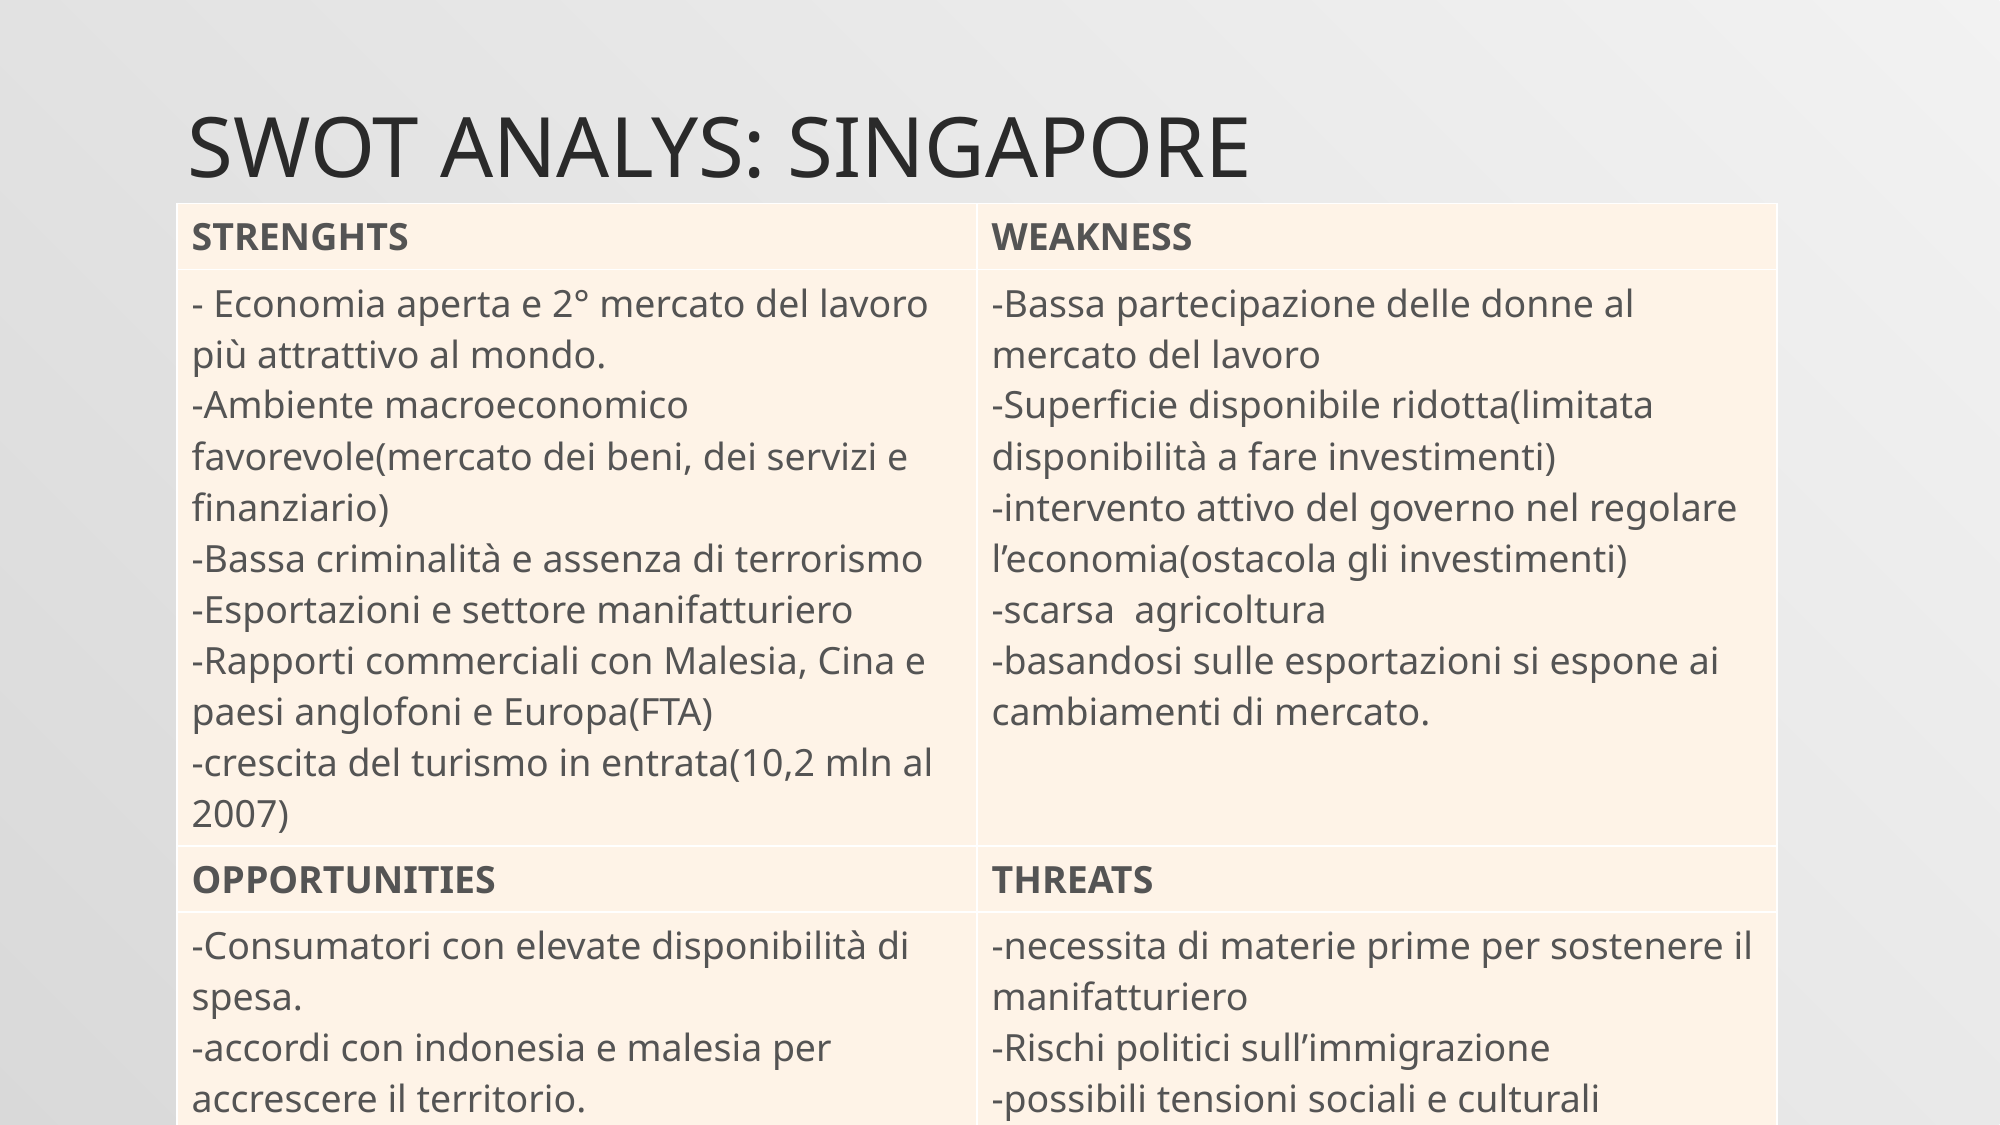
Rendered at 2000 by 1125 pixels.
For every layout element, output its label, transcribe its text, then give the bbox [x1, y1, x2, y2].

table_cell - Economia aperta e 2° mercato del lavoro più attrattivo al mondo. -Ambiente macroeconomico favorevole(mercato dei beni, dei servizi e finanziario) -Bassa criminalità e assenza di terrorismo -Esportazioni e settore manifatturiero -Rapporti commerciali con Malesia, Cina e paesi anglofoni e Europa(FTA) -crescita del turismo in entrata(10,2 mln al 2007) [178, 270, 976, 845]
table_header STRENGHTS [178, 204, 976, 269]
table_header WEAKNESS [978, 204, 1776, 269]
table_cell THREATS [978, 847, 1776, 911]
table_cell -Consumatori con elevate disponibilità di spesa. -accordi con indonesia e malesia per accrescere il territorio. -opportunità di investimento nel food. [178, 913, 976, 1125]
table_cell OPPORTUNITIES [178, 847, 976, 911]
title SWOT ANALYS: SINGAPORE [172, 78, 1777, 204]
table_cell -necessita di materie prime per sostenere il manifatturiero -Rischi politici sull’immigrazione -possibili tensioni sociali e culturali -invecchiamento della popolazione -rischi catastrofi ambientali [978, 913, 1776, 1125]
table_cell -Bassa partecipazione delle donne al mercato del lavoro -Superficie disponibile ridotta(limitata disponibilità a fare investimenti) -intervento attivo del governo nel regolare l’economia(ostacola gli investimenti) -scarsa agricoltura -basandosi sulle esportazioni si espone ai cambiamenti di mercato. [978, 270, 1776, 845]
